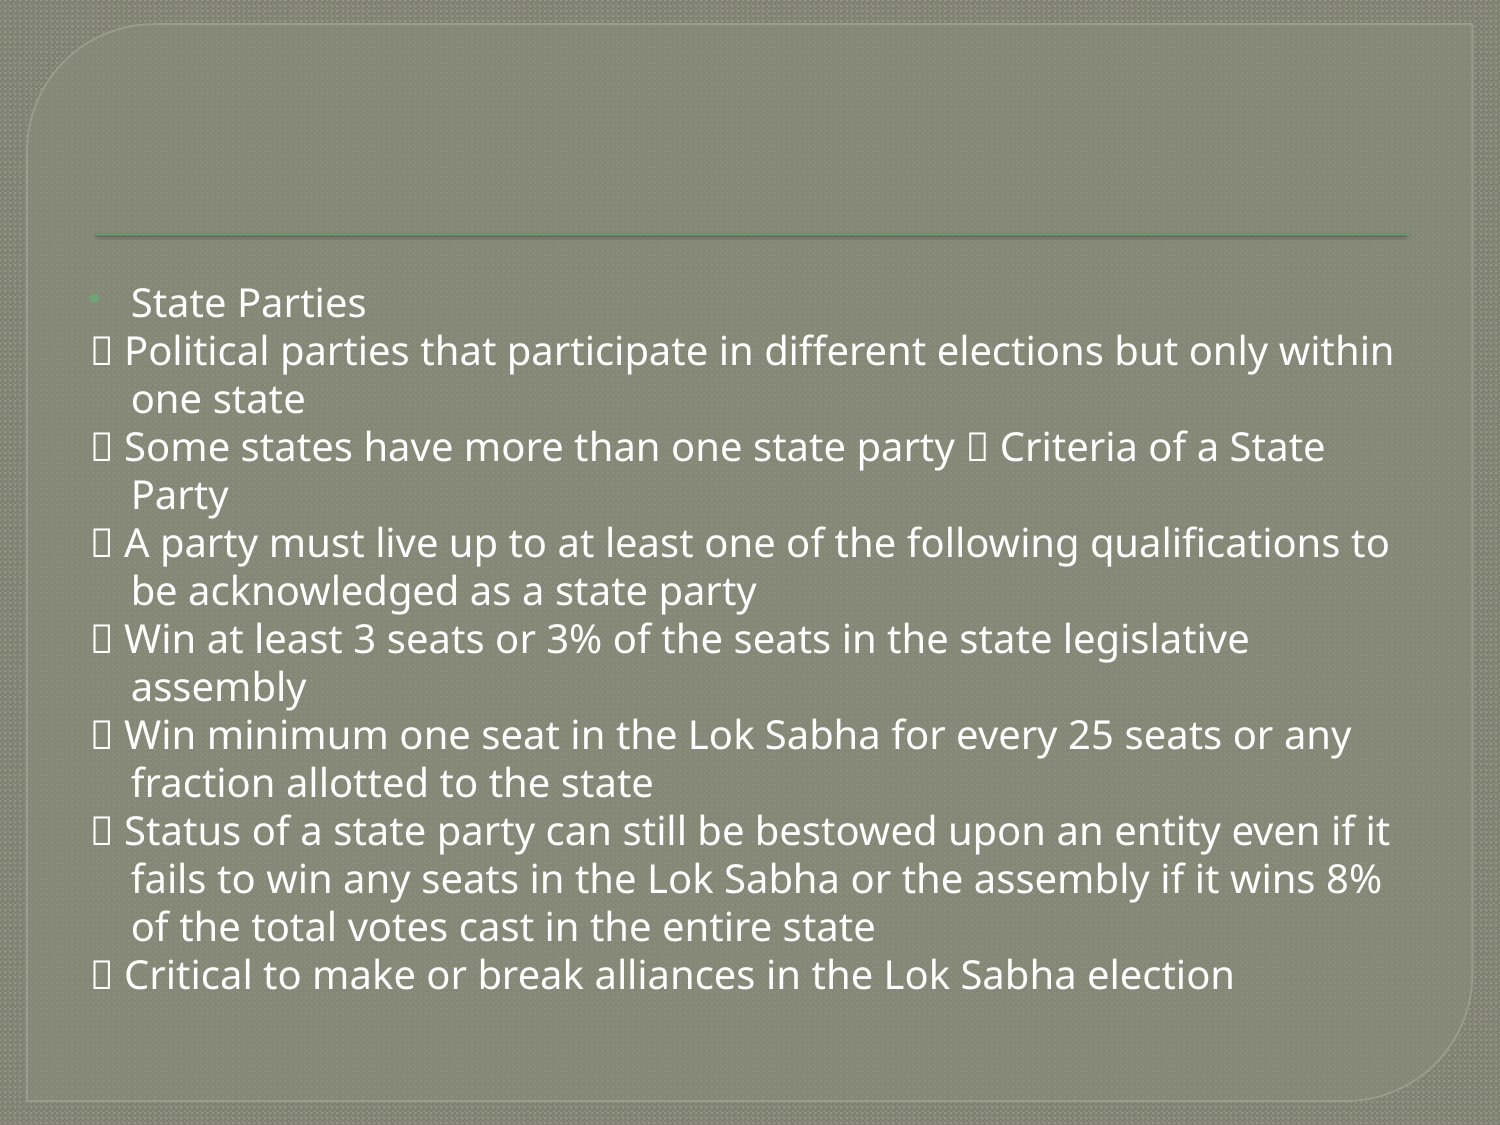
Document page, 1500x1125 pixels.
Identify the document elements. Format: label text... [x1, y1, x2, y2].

list State Parties  Political parties that participate in different elections but only within one state  Some states have more than one state party  Criteria of a State Party  A party must live up to at least one of the following qualifications to be acknowledged as a state party  Win at least 3 seats or 3% of the seats in the state legislative assembly  Win minimum one seat in the Lok Sabha for every 25 seats or any fraction allotted to the state  Status of a state party can still be bestowed upon an entity even if it fails to win any seats in the Lok Sabha or the assembly if it wins 8% of the total votes cast in the entire state  Critical to make or break alliances in the Lok Sabha election [75, 270, 1425, 1013]
